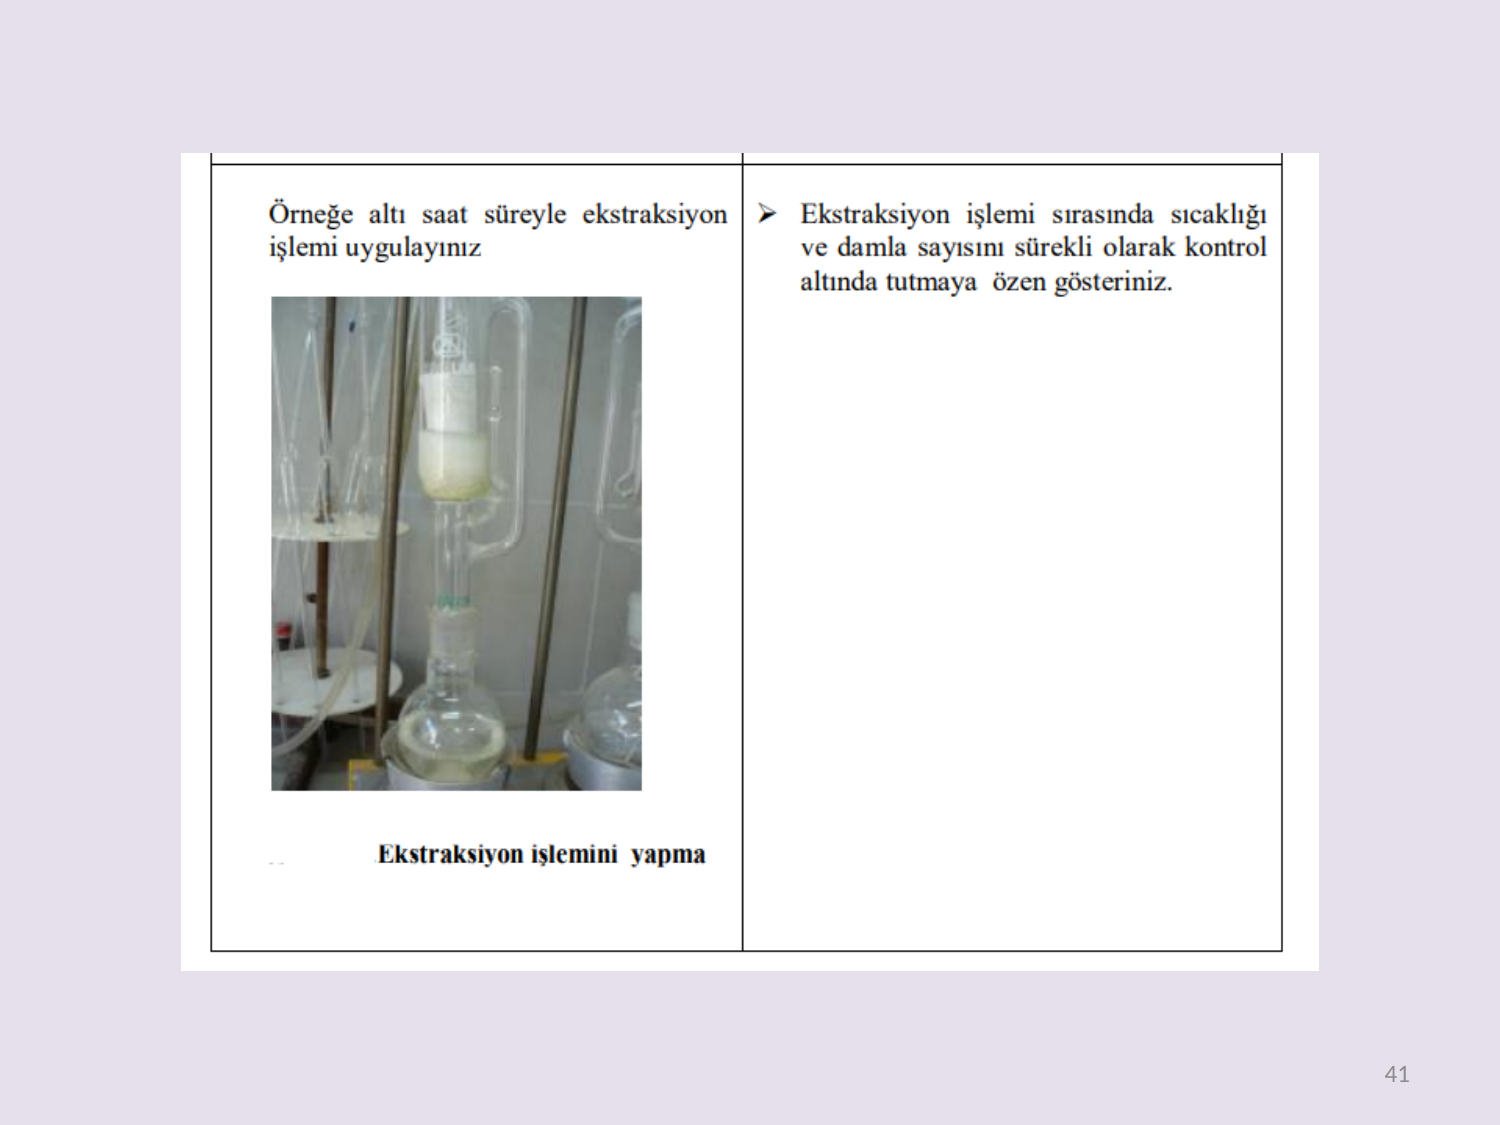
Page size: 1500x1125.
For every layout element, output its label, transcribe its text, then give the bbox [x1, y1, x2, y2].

slide_number 41 [1074, 1042, 1425, 1103]
picture [180, 153, 1319, 972]
